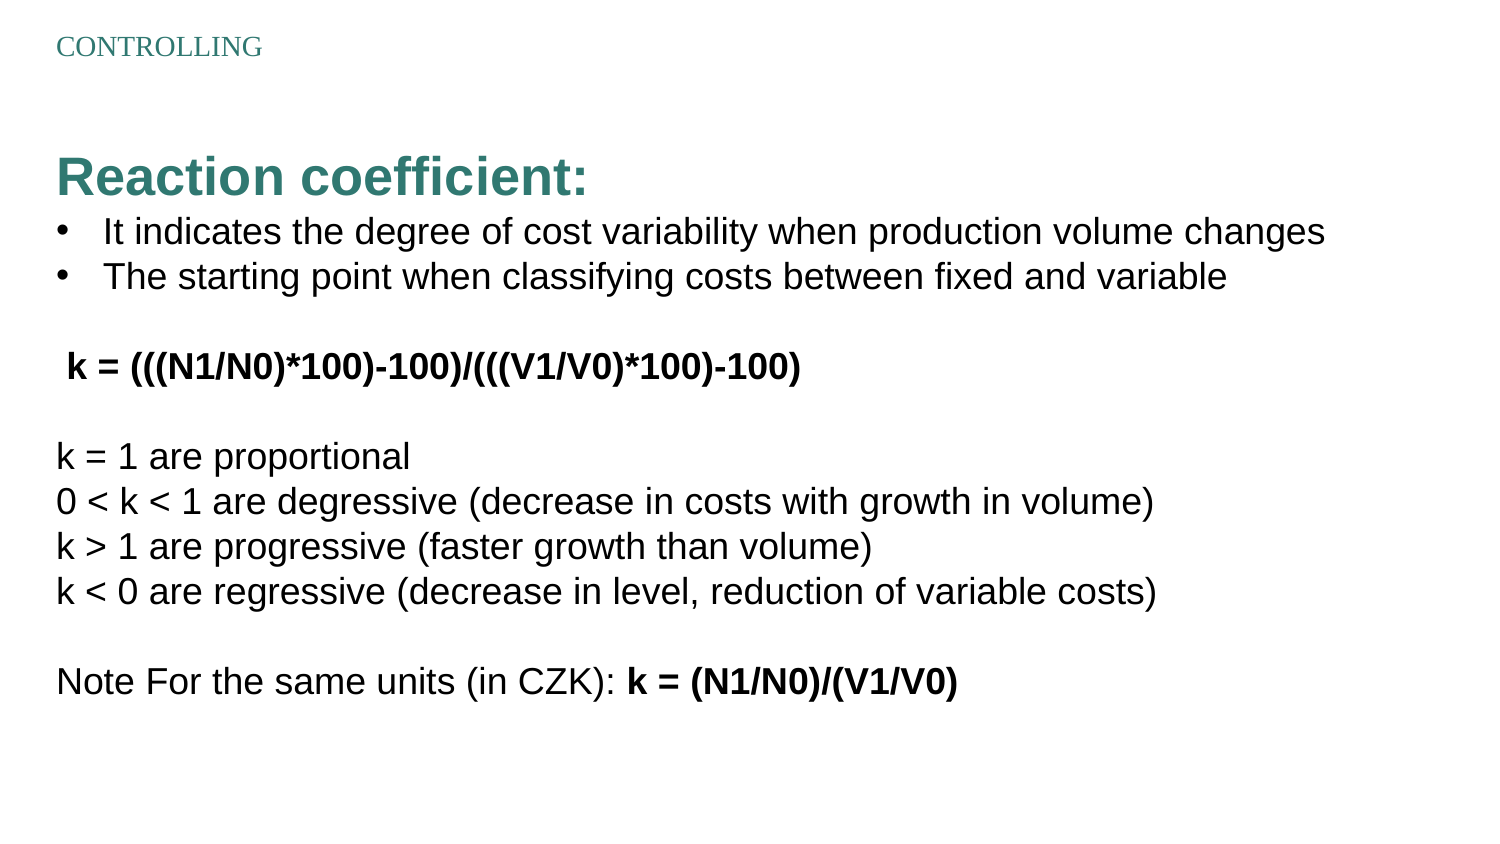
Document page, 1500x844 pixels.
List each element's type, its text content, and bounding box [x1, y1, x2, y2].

text_box CONTROLLING [41, 20, 1270, 104]
text_box Reaction coefficient: It indicates the degree of cost variability when production volume changes The starting point when classifying costs between fixed and variable k = (((N1/N0)*100)-100)/(((V1/V0)*100)-100) k = 1 are proportional 0 < k < 1 are degressive (decrease in costs with growth in volume) k > 1 are progressive (faster growth than volume) k < 0 are regressive (decrease in level, reduction of variable costs) Note For the same units (in CZK): k = (N1/N0)/(V1/V0) [41, 134, 1426, 754]
